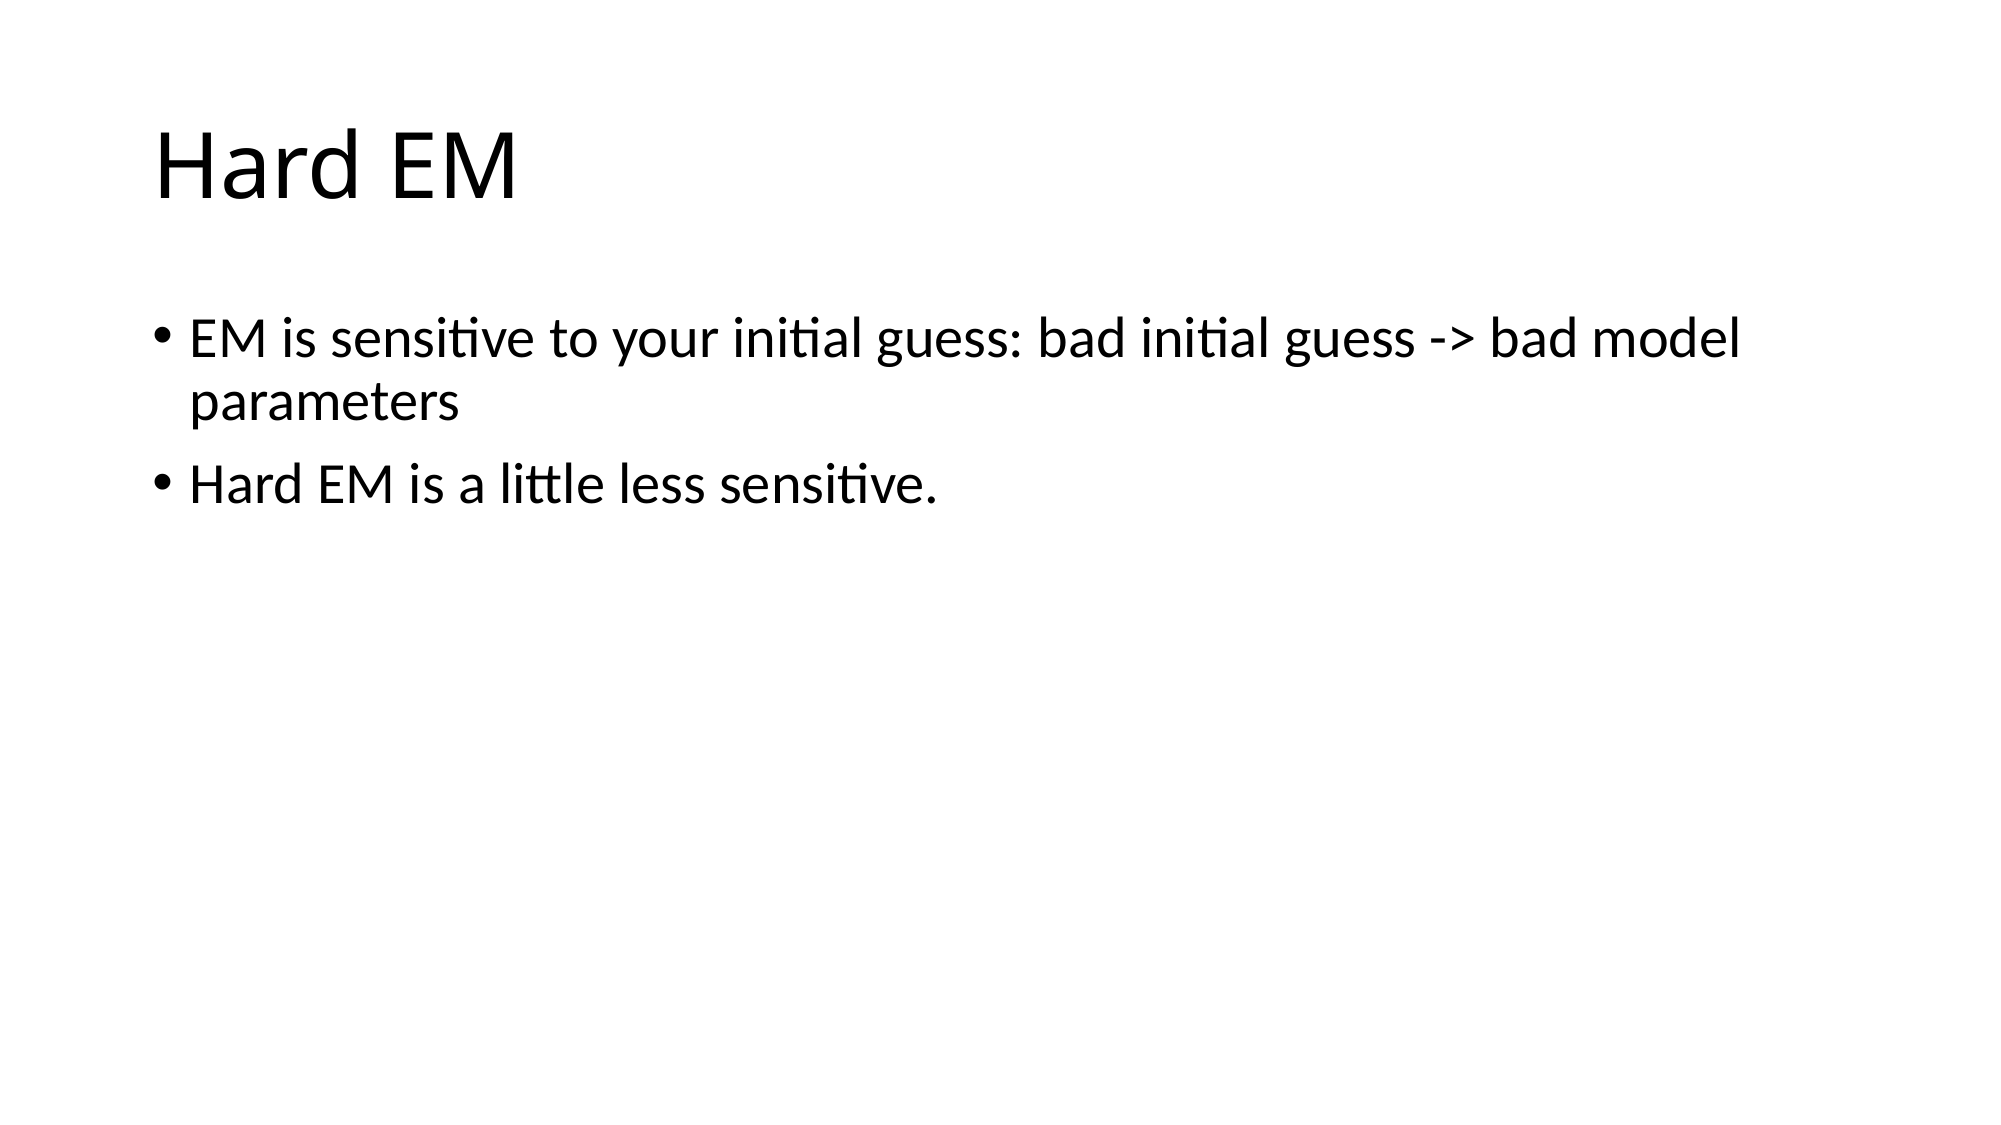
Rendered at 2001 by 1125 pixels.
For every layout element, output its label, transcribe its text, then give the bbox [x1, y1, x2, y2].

list EM is sensitive to your initial guess: bad initial guess -> bad model parameters Hard EM is a little less sensitive. [137, 299, 1863, 1014]
title Hard EM [137, 59, 1863, 278]
